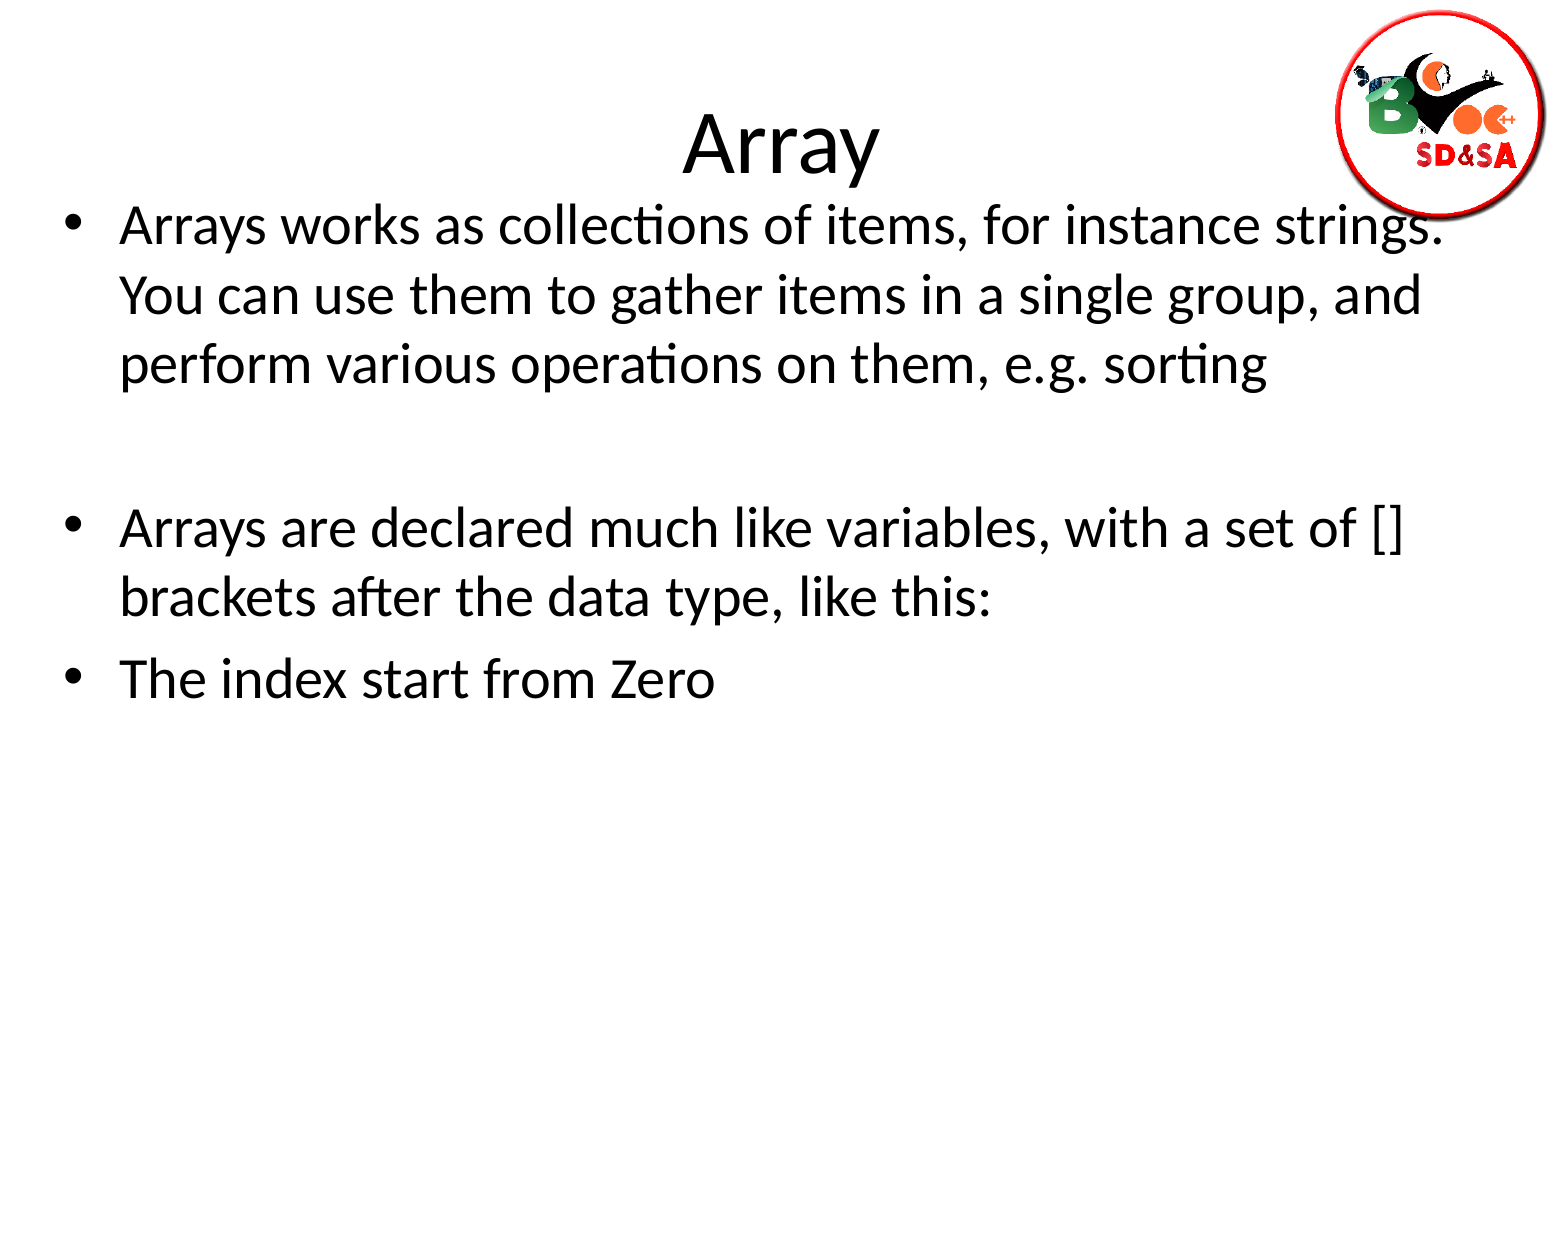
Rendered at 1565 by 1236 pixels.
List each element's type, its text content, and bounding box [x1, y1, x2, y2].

list Arrays works as collections of items, for instance strings. You can use them to gather items in a single group, and perform various operations on them, e.g. sorting Arrays are declared much like variables, with a set of [] brackets after the data type, like this: The index start from Zero [48, 178, 1525, 1085]
title Array [78, 41, 1314, 234]
picture [1319, 0, 1565, 244]
